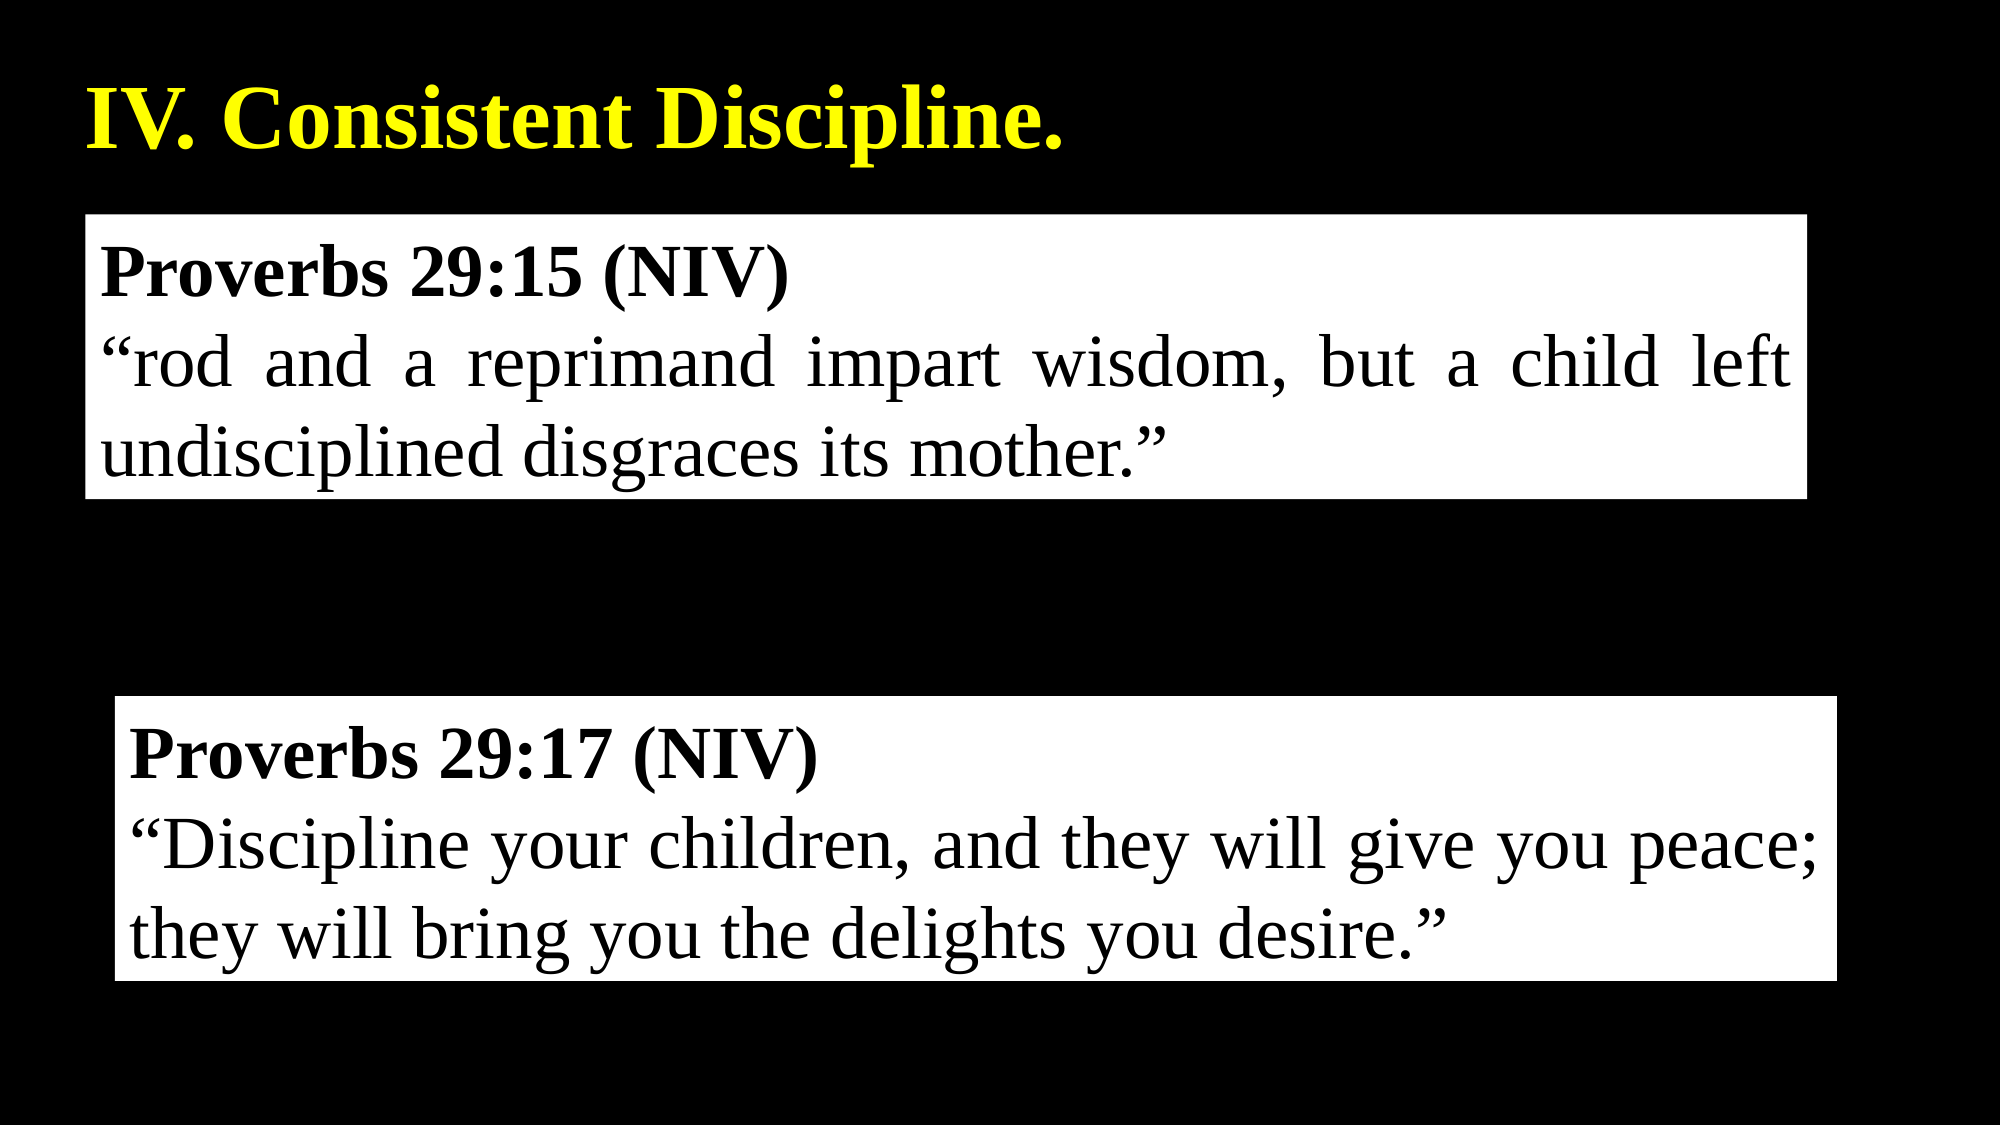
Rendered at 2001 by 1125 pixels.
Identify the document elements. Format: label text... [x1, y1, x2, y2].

text_box Proverbs 29:15 (NIV) “rod and a reprimand impart wisdom, but a child left undisciplined disgraces its mother.” [85, 214, 1808, 500]
text_box IV. Consistent Discipline. [69, 49, 1106, 175]
text_box Proverbs 29:17 (NIV) “Discipline your children, and they will give you peace; they will bring you the delights you desire.” [114, 696, 1837, 981]
